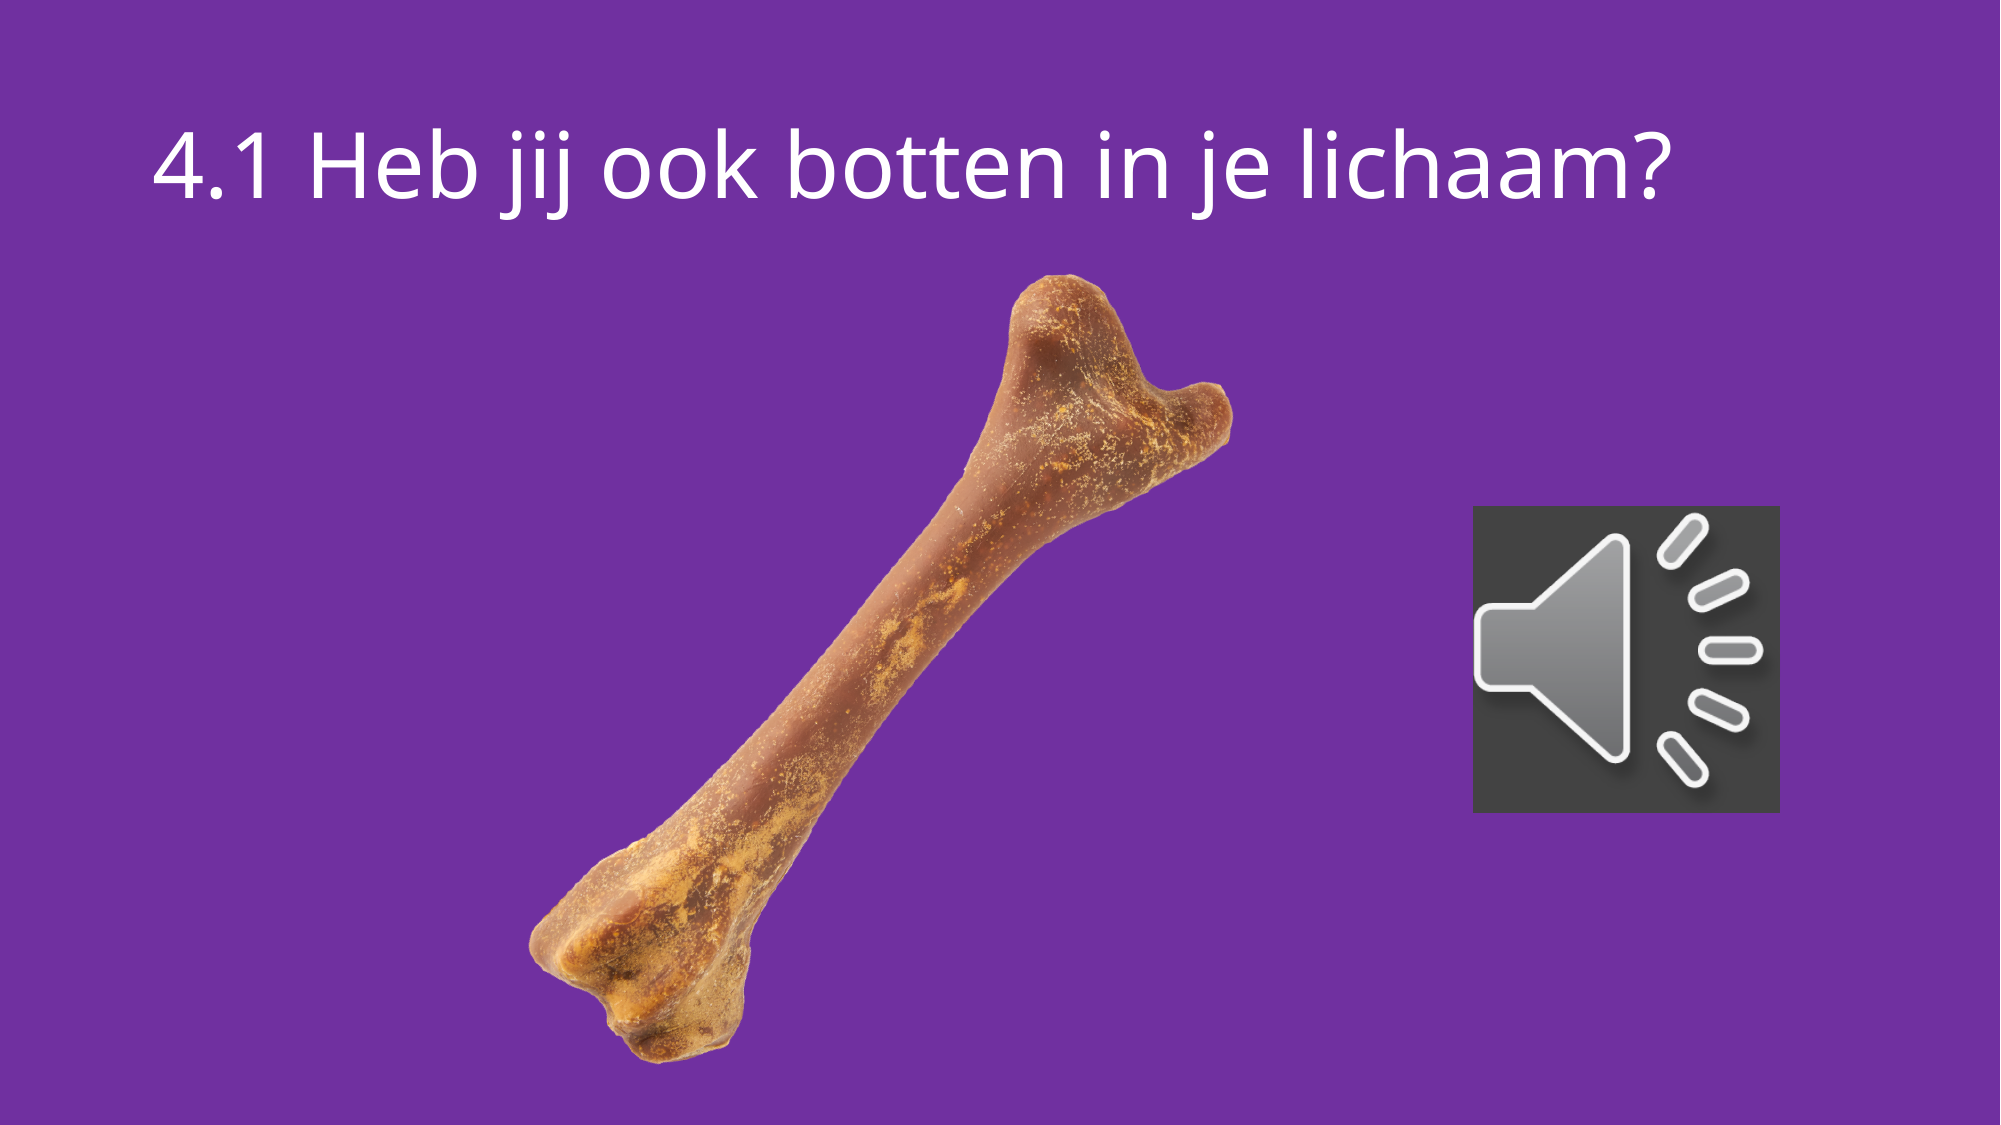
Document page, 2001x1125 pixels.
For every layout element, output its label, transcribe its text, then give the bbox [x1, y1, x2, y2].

picture [1472, 505, 1782, 814]
picture [437, 235, 1327, 1125]
title 4.1 Heb jij ook botten in je lichaam? [137, 59, 1863, 278]
